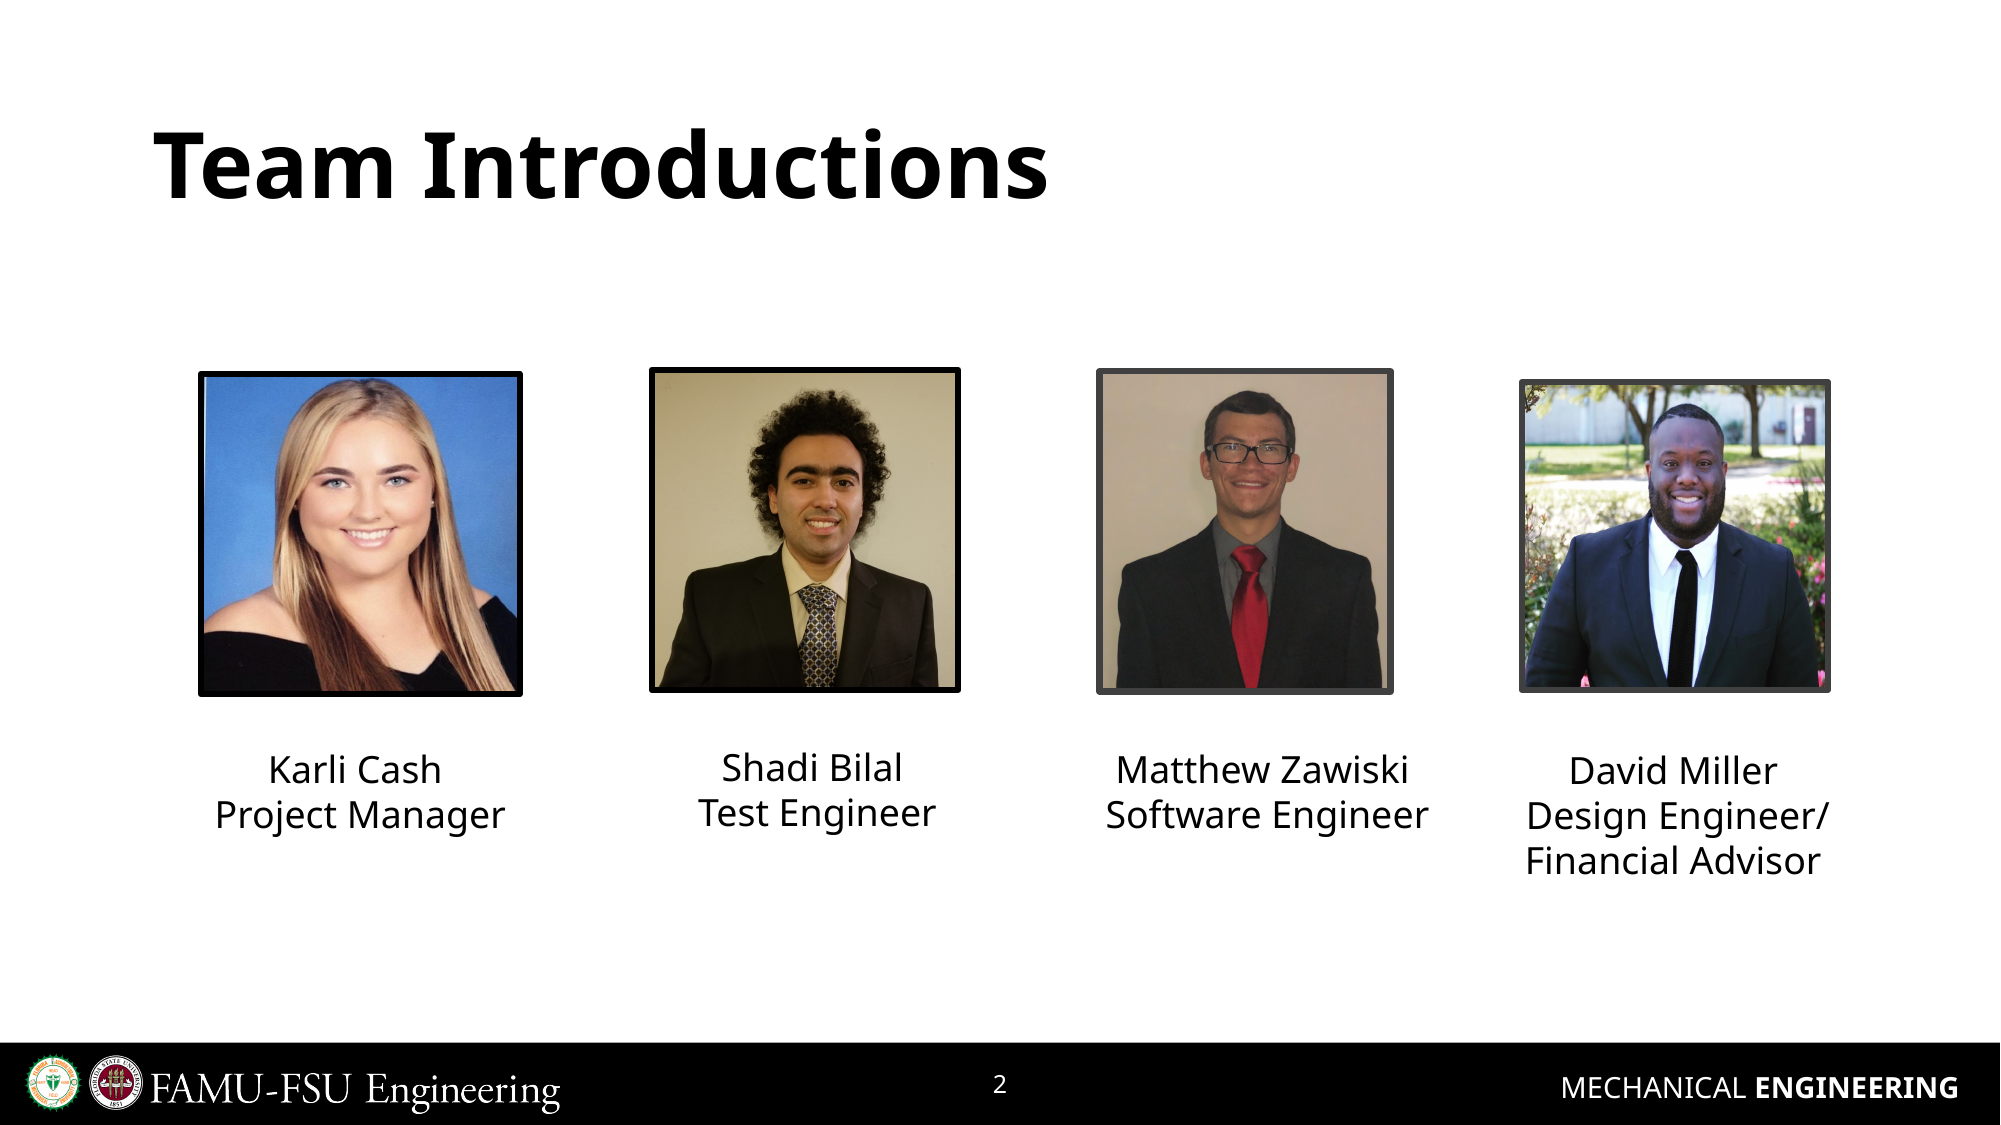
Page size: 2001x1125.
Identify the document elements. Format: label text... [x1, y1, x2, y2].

picture [1102, 374, 1388, 689]
text_box Karli Cash Project Manager [157, 738, 564, 845]
text_box Shadi Bilal Test Engineer [616, 736, 1019, 843]
picture [1524, 385, 1826, 687]
text_box Matthew Zawiski Software Engineer [1089, 738, 1446, 845]
picture [654, 372, 956, 688]
text_box David Miller Design Engineer/ Financial Advisor [1500, 739, 1856, 846]
picture [203, 376, 517, 692]
title Team Introductions [137, 59, 1863, 278]
slide_number 2 [774, 1055, 1225, 1116]
picture [24, 1053, 560, 1114]
